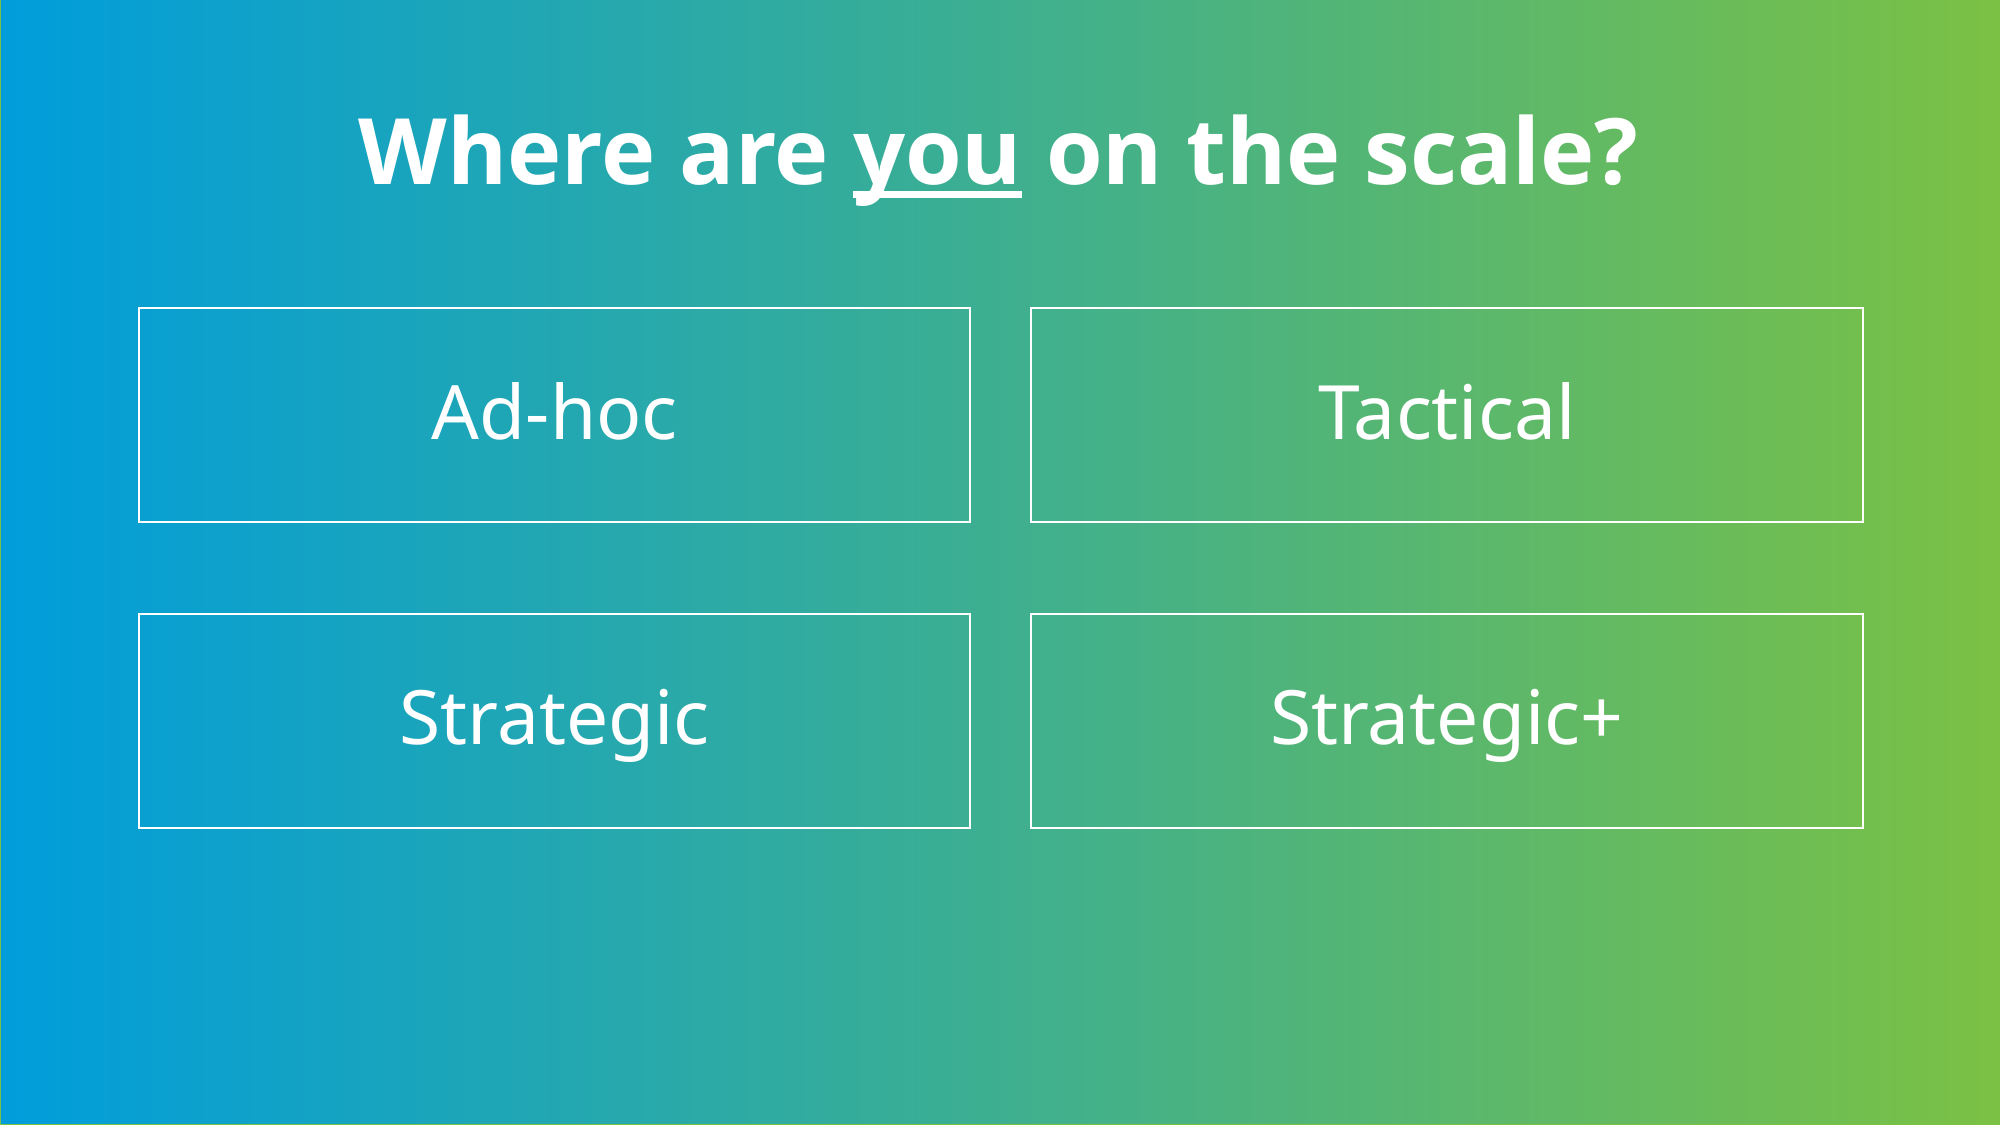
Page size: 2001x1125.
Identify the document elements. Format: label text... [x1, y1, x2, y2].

text_box Strategic [138, 613, 971, 829]
text_box Where are you on the scale? [237, 97, 1761, 212]
text_box Tactical [1030, 307, 1864, 523]
text_box Strategic+ [1030, 613, 1864, 829]
text_box Ad-hoc [138, 307, 971, 523]
text_box [0, 0, 2000, 1125]
